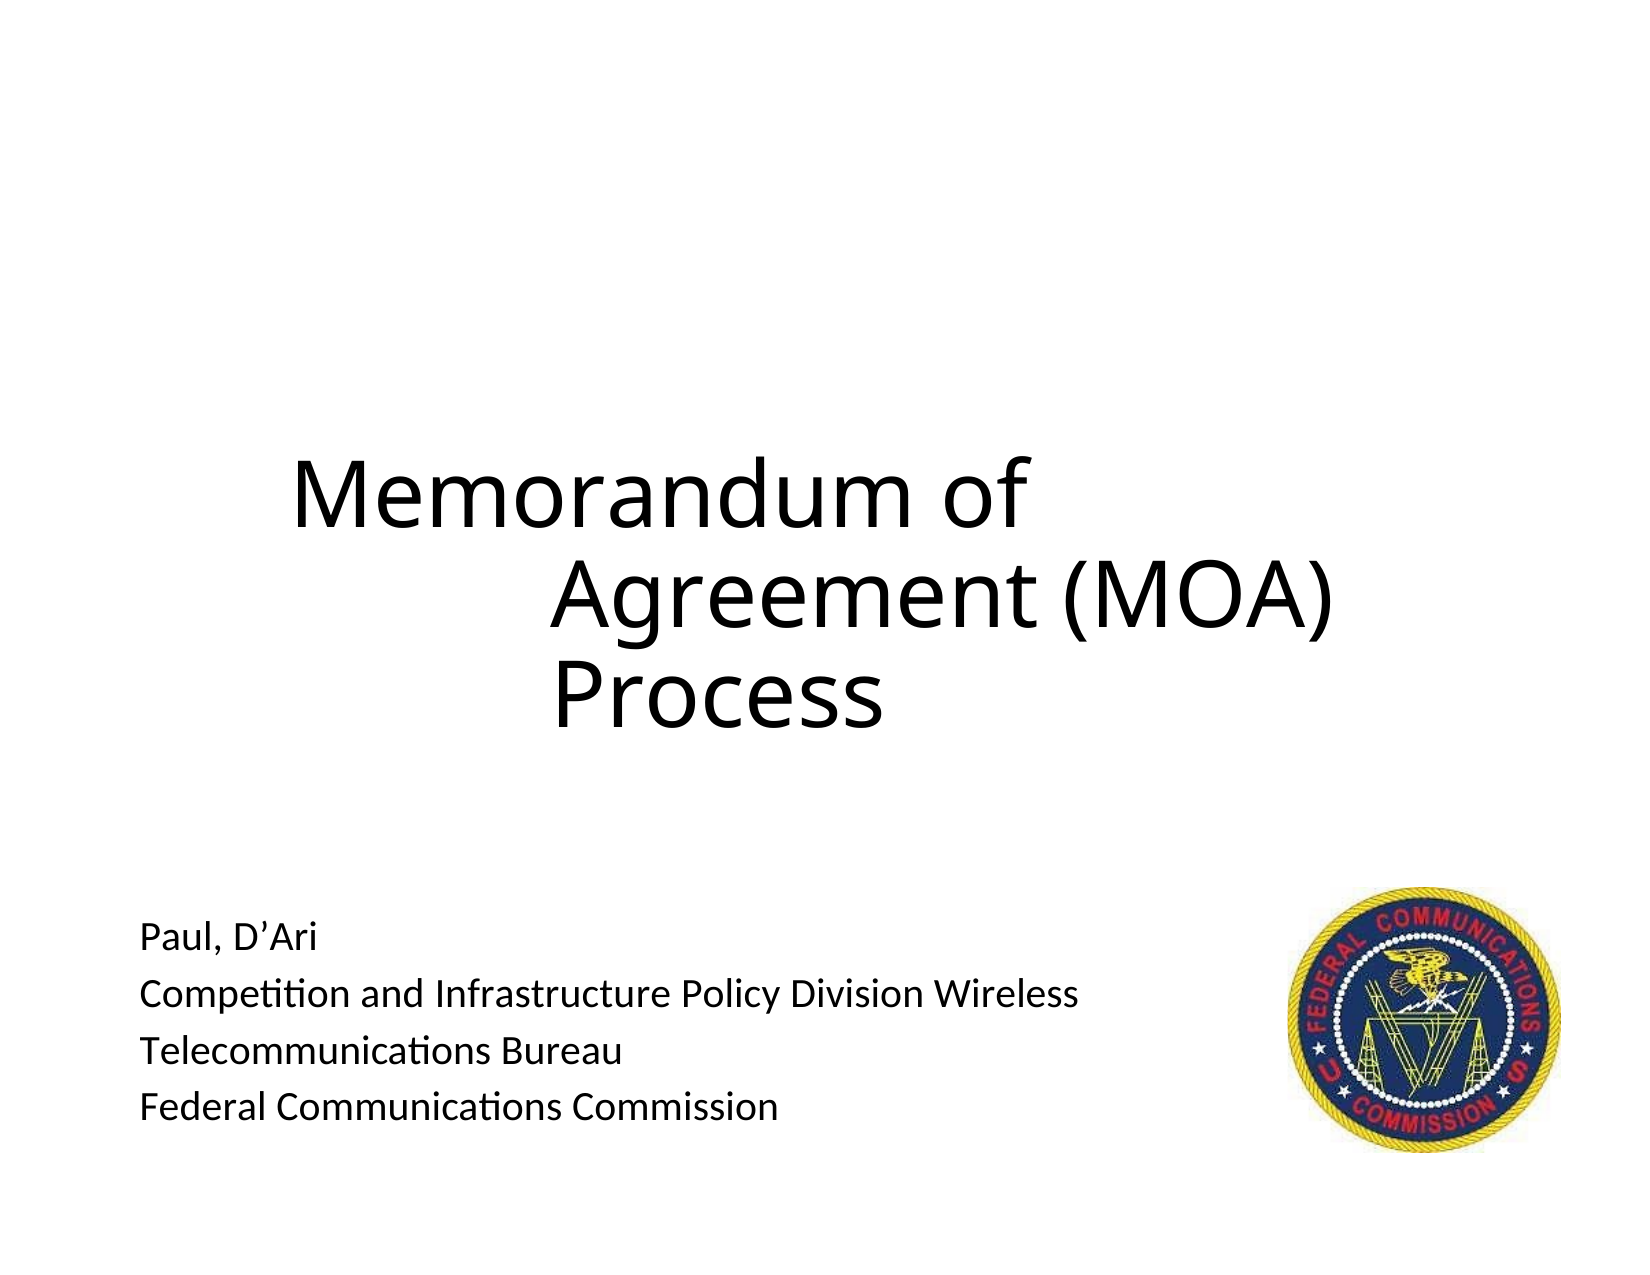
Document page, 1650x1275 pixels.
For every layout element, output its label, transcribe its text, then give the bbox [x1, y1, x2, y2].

text_box Memorandum of Agreement (MOA) Process [287, 445, 1363, 747]
text_box [1287, 887, 1561, 1153]
text_box Paul, D’Ari Competition and Infrastructure Policy Division Wireless Telecommunications Bureau Federal Communications Commission [137, 908, 1158, 1129]
